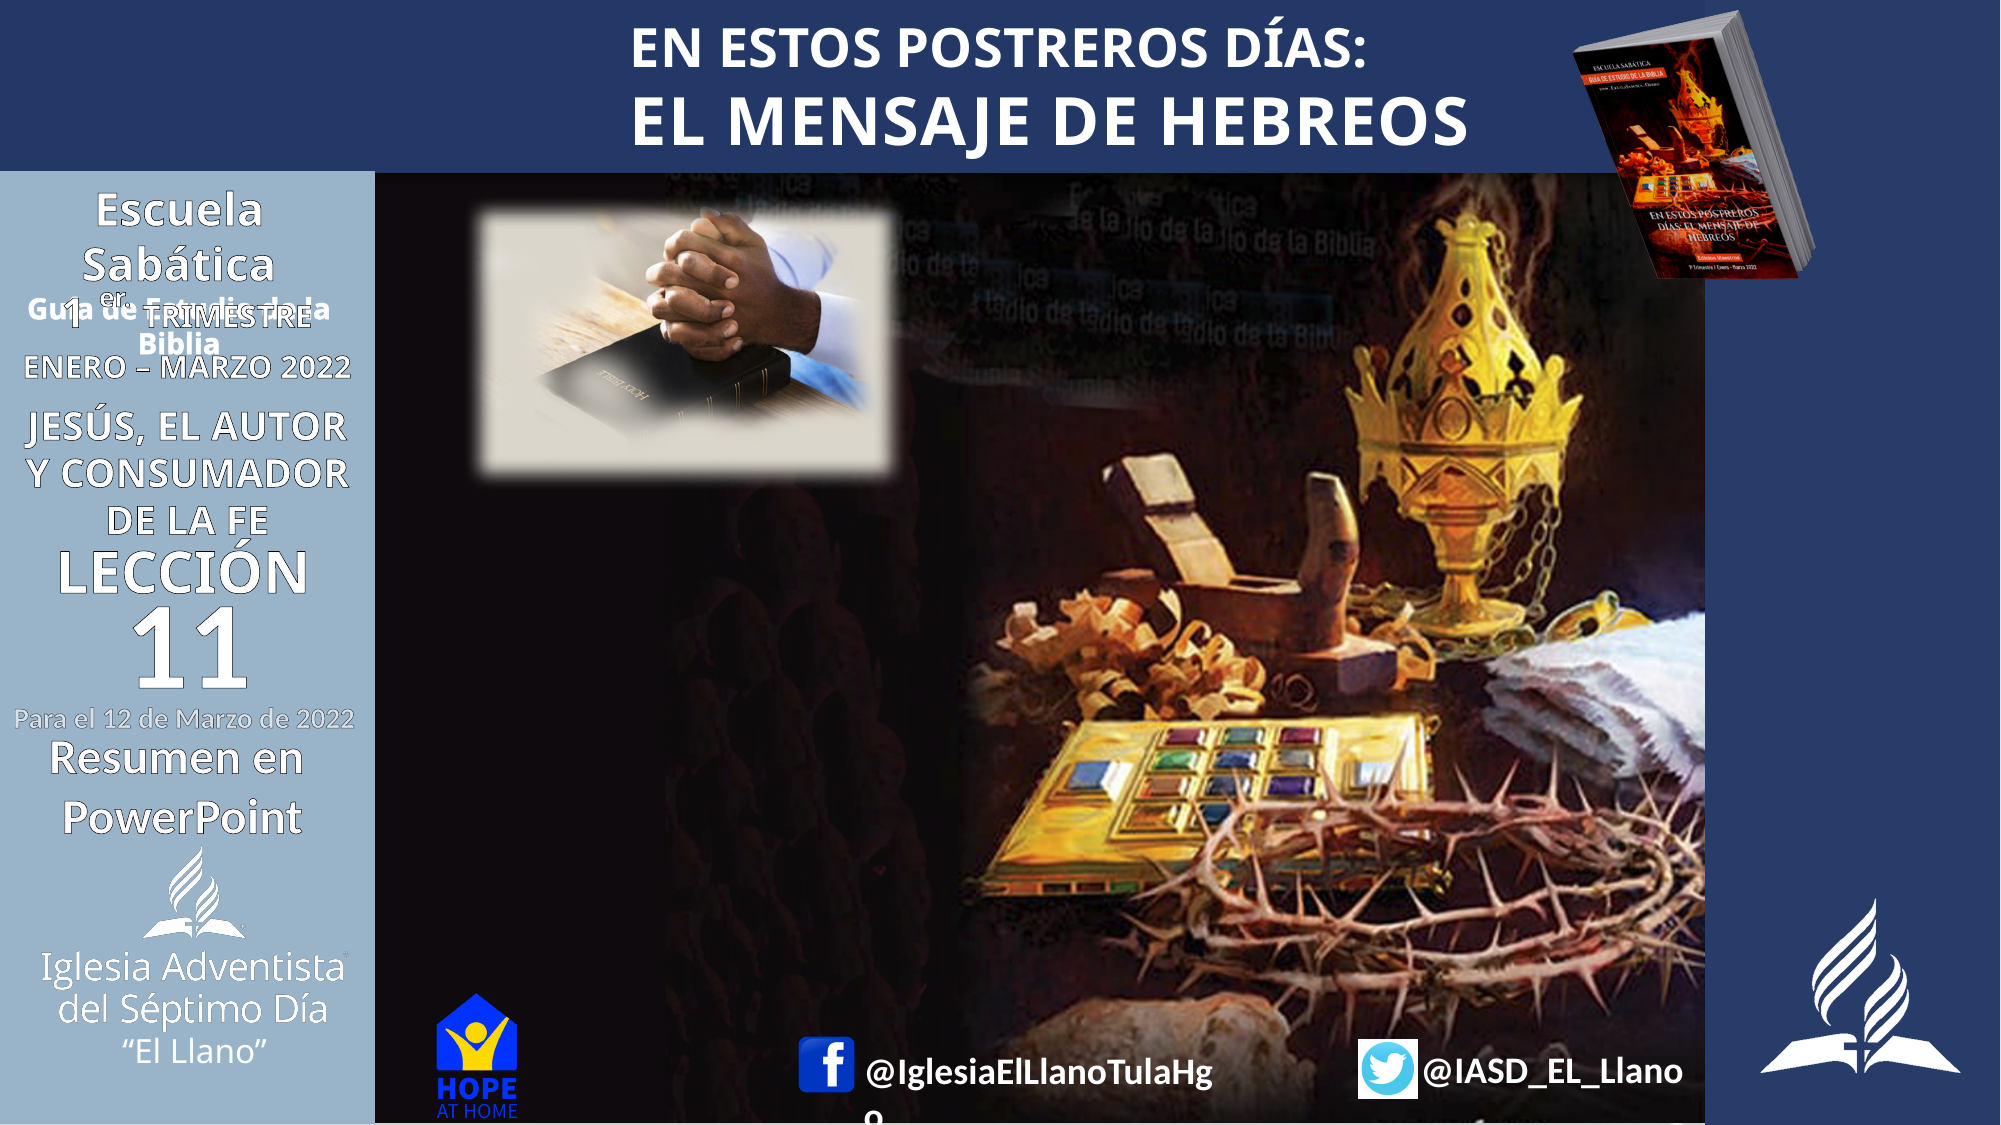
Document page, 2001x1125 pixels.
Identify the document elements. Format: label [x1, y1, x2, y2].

picture [1730, 868, 1993, 1125]
picture [869, 1114, 877, 1123]
picture [375, 0, 1853, 1124]
picture [27, 830, 363, 1047]
